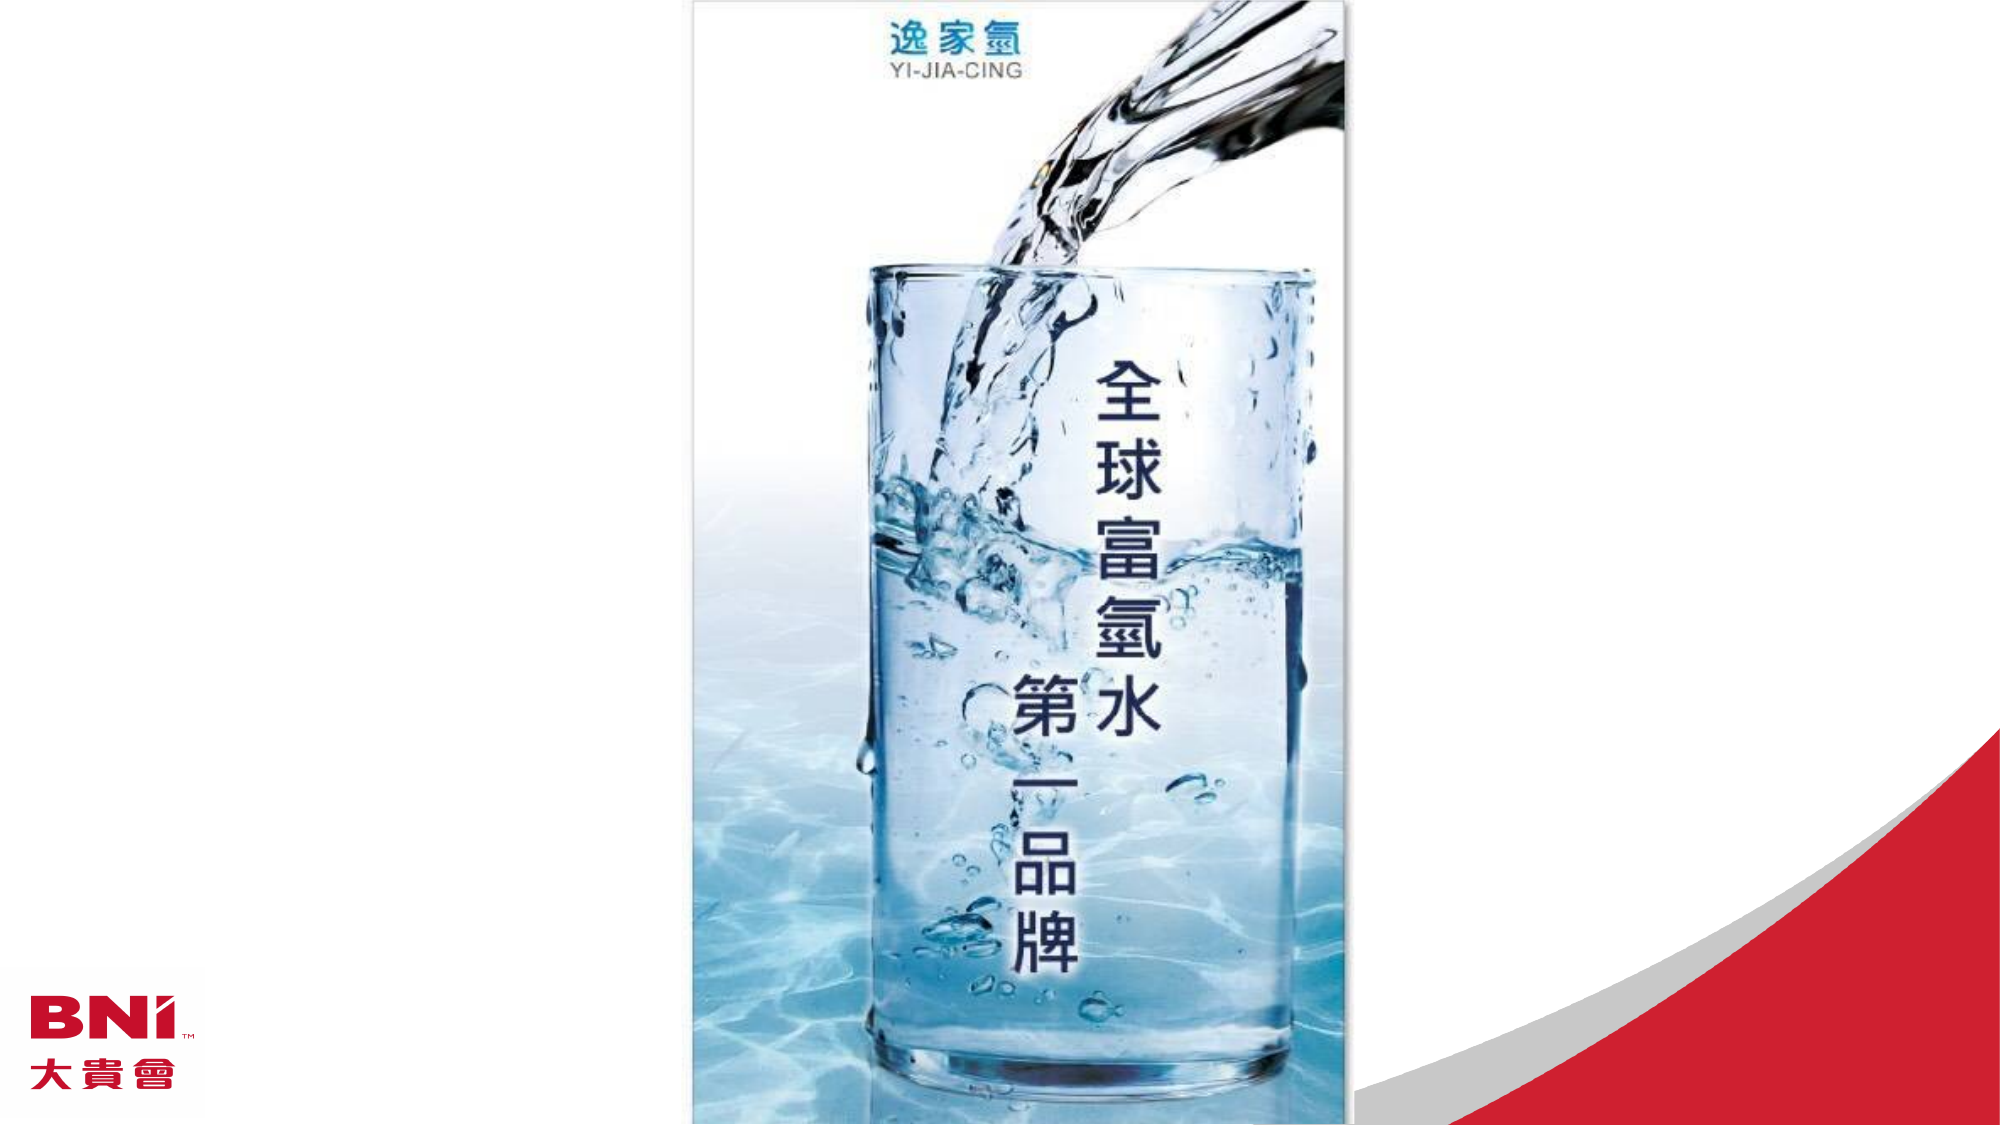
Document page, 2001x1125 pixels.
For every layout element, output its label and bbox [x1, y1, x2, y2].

picture [0, 967, 205, 1118]
picture [681, 0, 2000, 1125]
